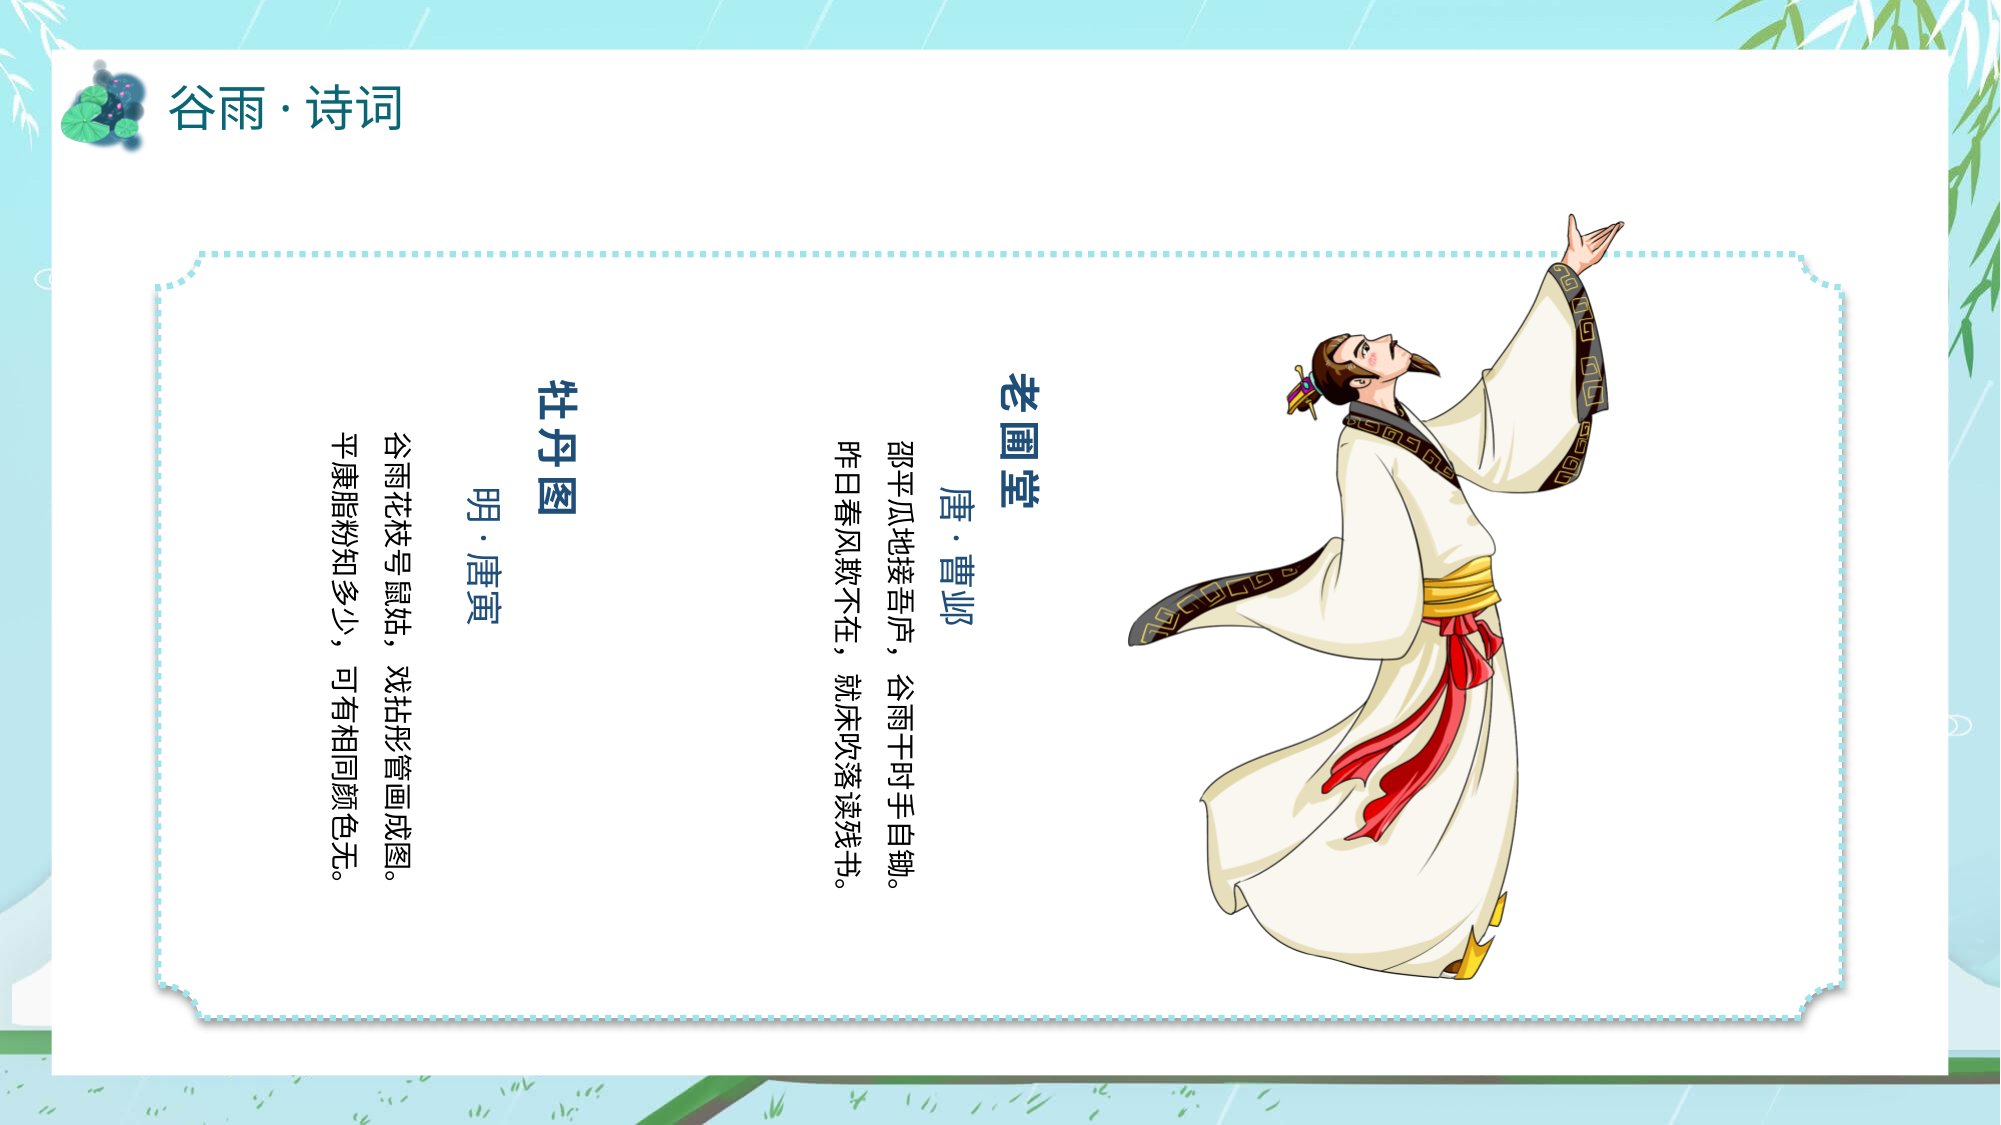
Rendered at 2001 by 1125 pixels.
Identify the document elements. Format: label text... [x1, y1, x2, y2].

text_box [157, 253, 960, 1020]
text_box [304, 302, 592, 1047]
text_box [807, 296, 1054, 1055]
text_box 谷雨·诗词 [152, 68, 496, 144]
text_box [1826, 284, 1843, 989]
picture [0, 0, 2000, 1125]
